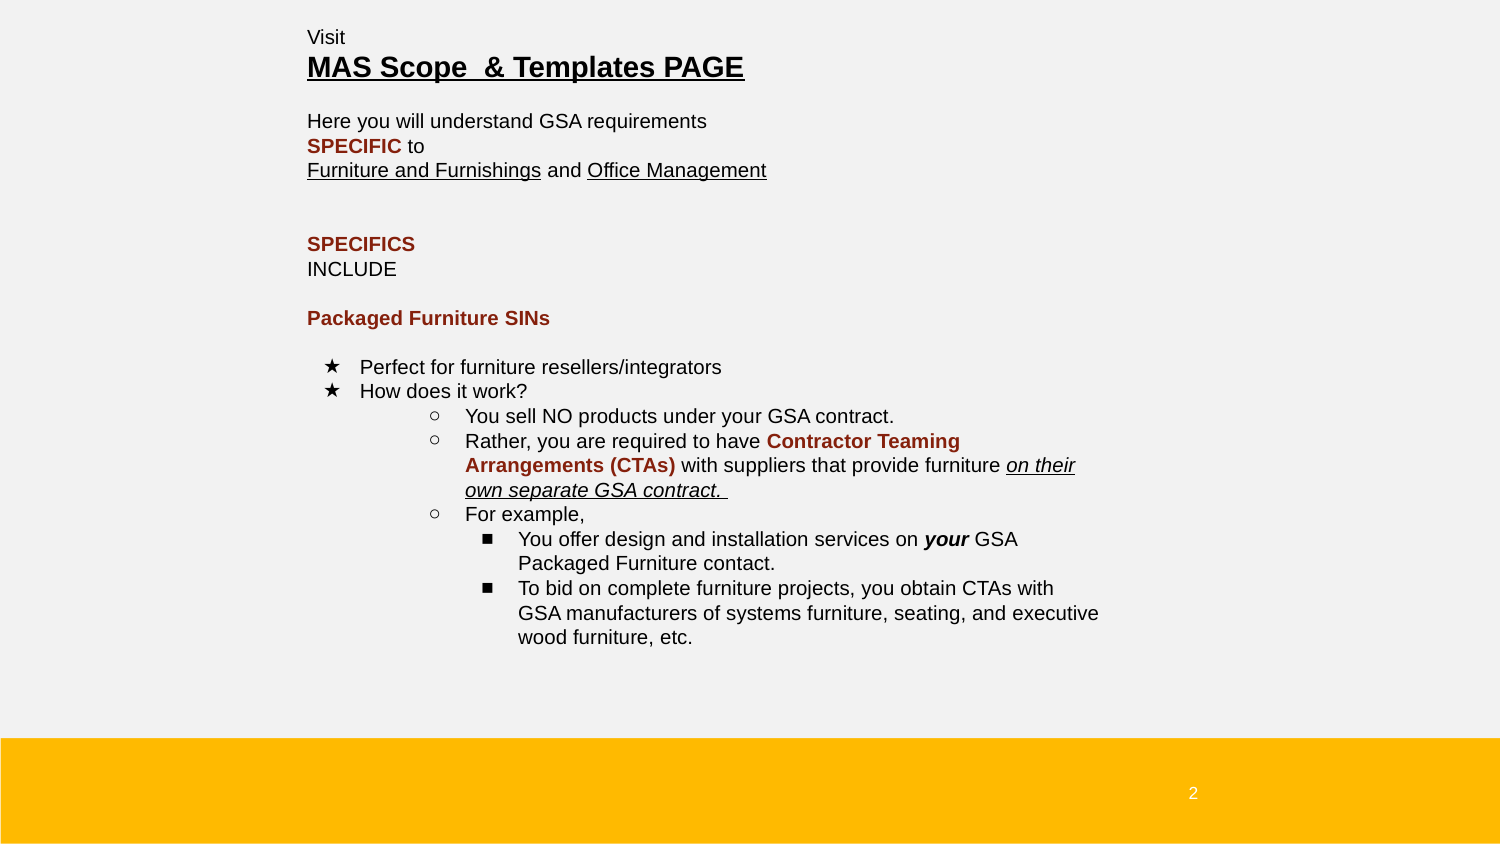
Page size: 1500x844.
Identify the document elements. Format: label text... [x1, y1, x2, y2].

slide_number 2 [978, 764, 1199, 821]
title Visit MAS Scope & Templates PAGE Here you will understand GSA requirements SPECIFIC to Furniture and Furnishings and Office Management SPECIFICS INCLUDE Packaged Furniture SINs Perfect for furniture resellers/integrators How does it work? You sell NO products under your GSA contract. Rather, you are required to have Contractor Teaming Arrangements (CTAs) with suppliers that provide furniture on their own separate GSA contract. For example, You offer design and installation services on your GSA Packaged Furniture contact. To bid on complete furniture projects, you obtain CTAs with GSA manufacturers of systems furniture, seating, and executive wood furniture, etc. [296, 13, 1111, 725]
